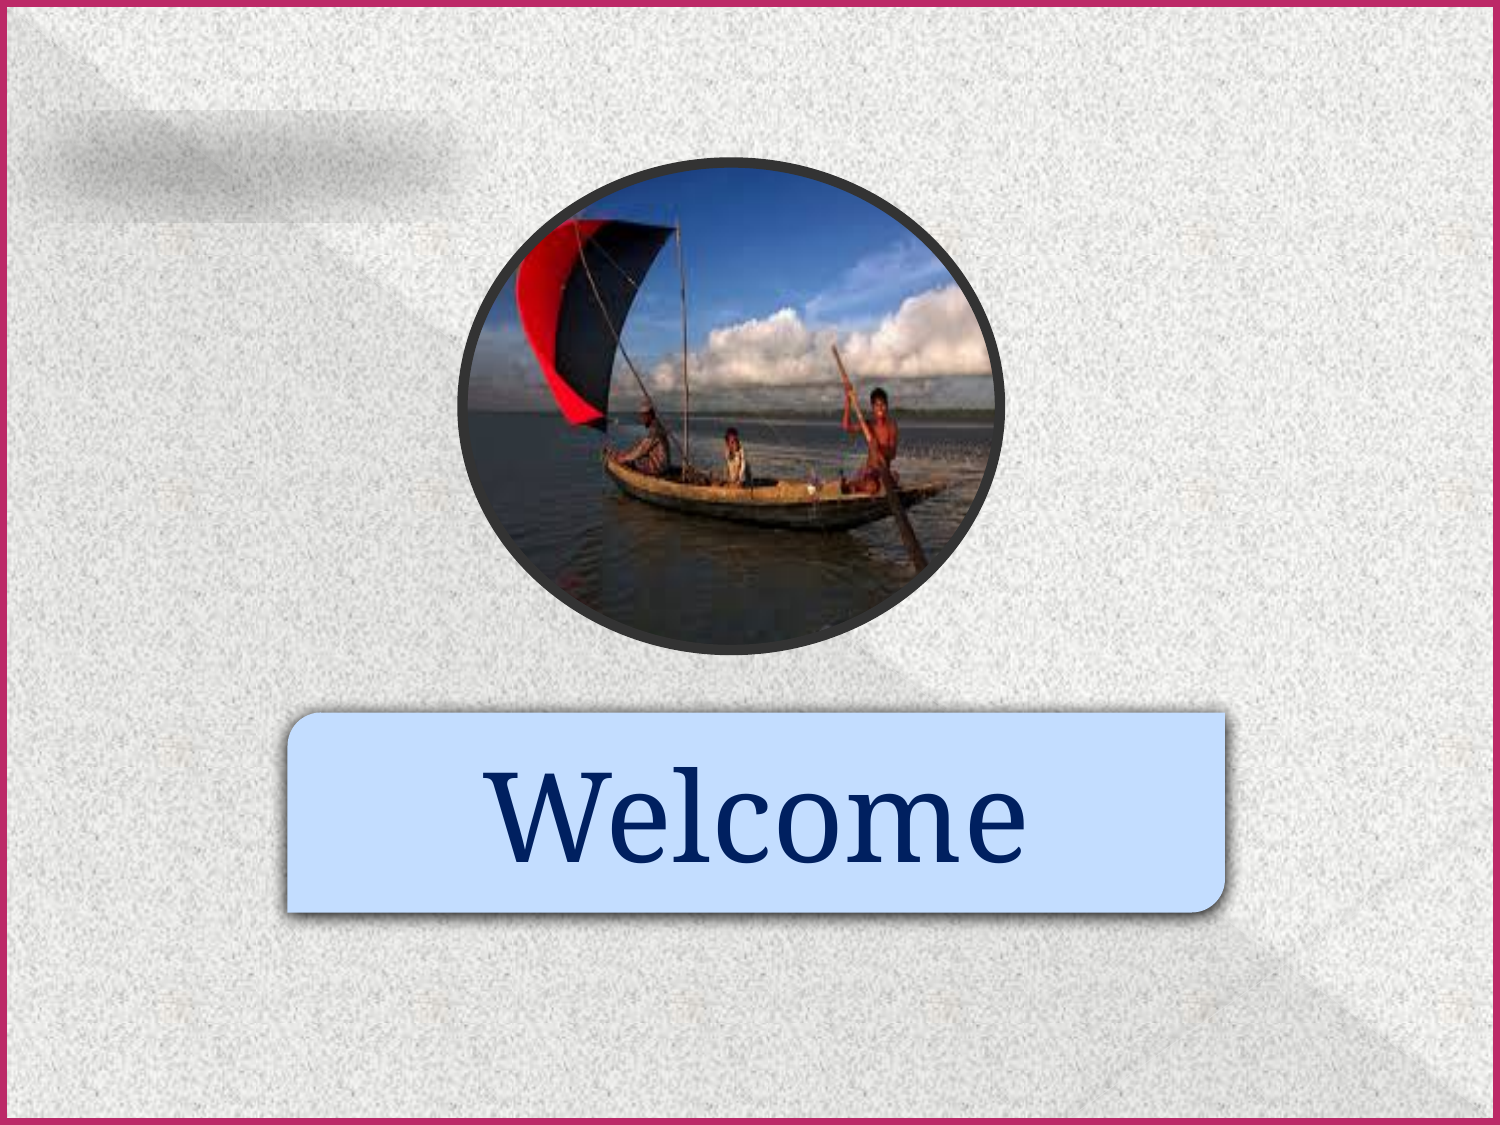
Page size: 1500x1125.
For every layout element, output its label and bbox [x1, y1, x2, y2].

picture [462, 162, 1001, 651]
text_box [0, 0, 1500, 1125]
